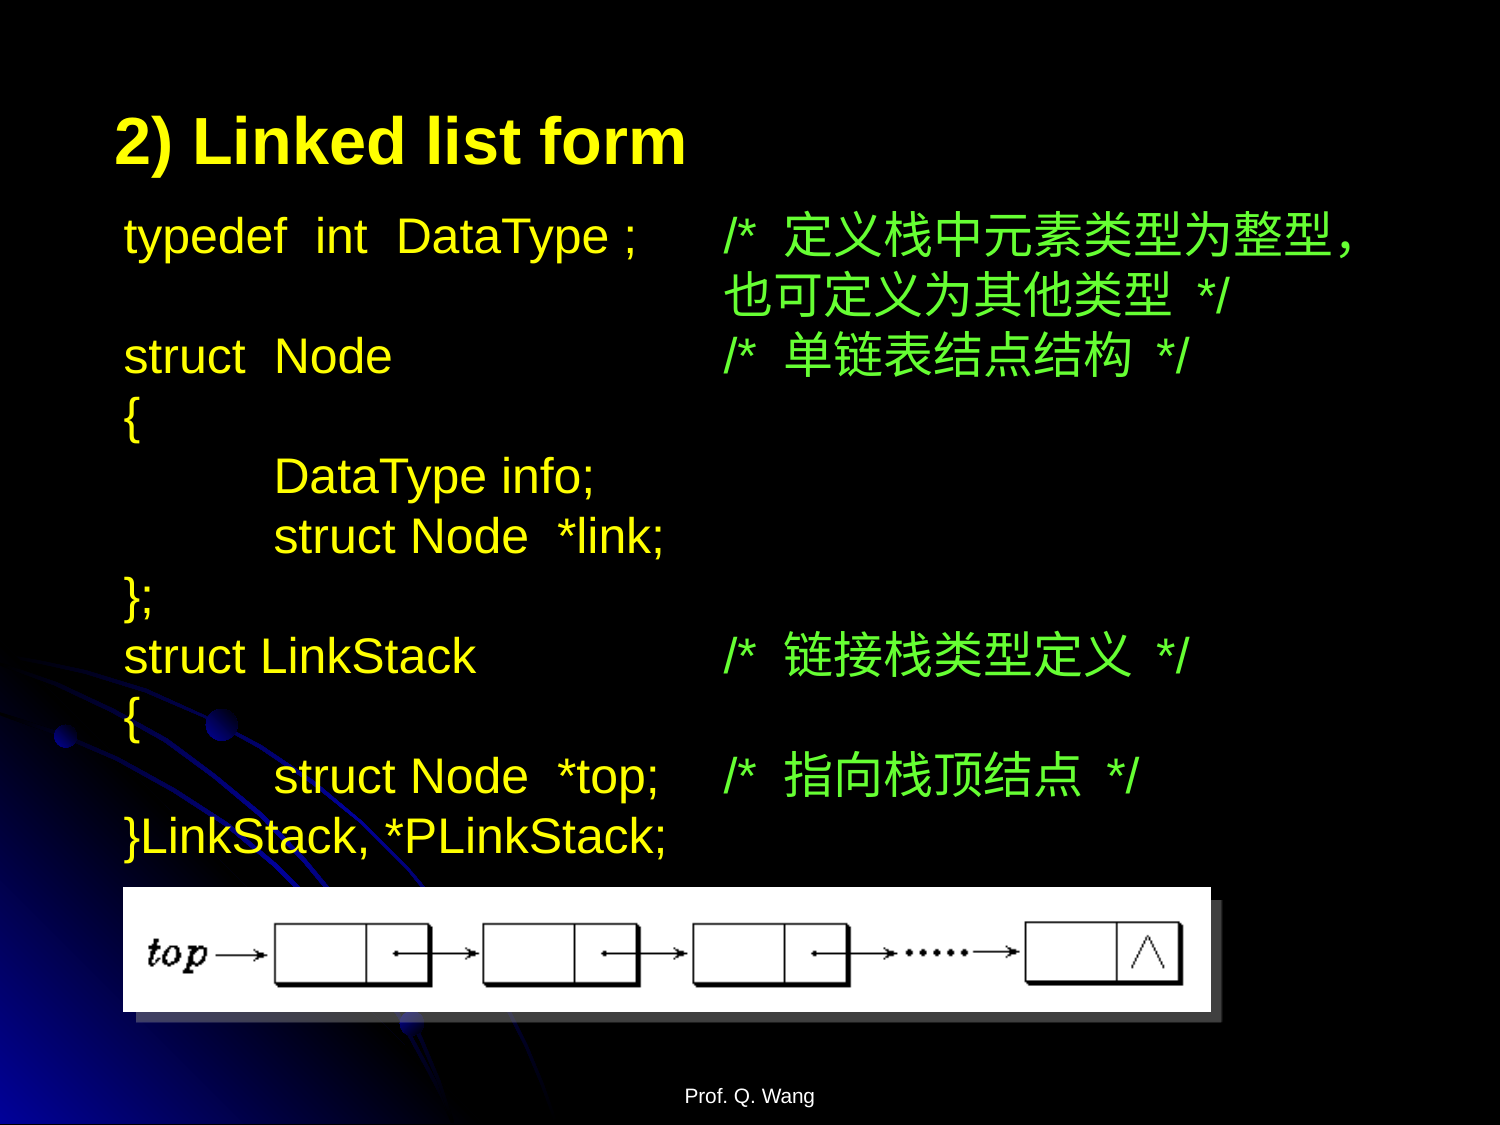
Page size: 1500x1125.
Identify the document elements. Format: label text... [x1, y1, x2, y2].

footer Prof. Q. Wang [512, 1050, 988, 1125]
text_box typedef int DataType ; /* 定义栈中元素类型为整型， 也可定义为其他类型 */ struct Node /* 单链表结点结构 */ { DataType info; struct Node *link; }; struct LinkStack /* 链接栈类型定义 */ { struct Node *top; /* 指向栈顶结点 */ }LinkStack, *PLinkStack; [108, 196, 1412, 872]
picture [123, 887, 1211, 1012]
text_box 2) Linked list form [99, 90, 1413, 185]
